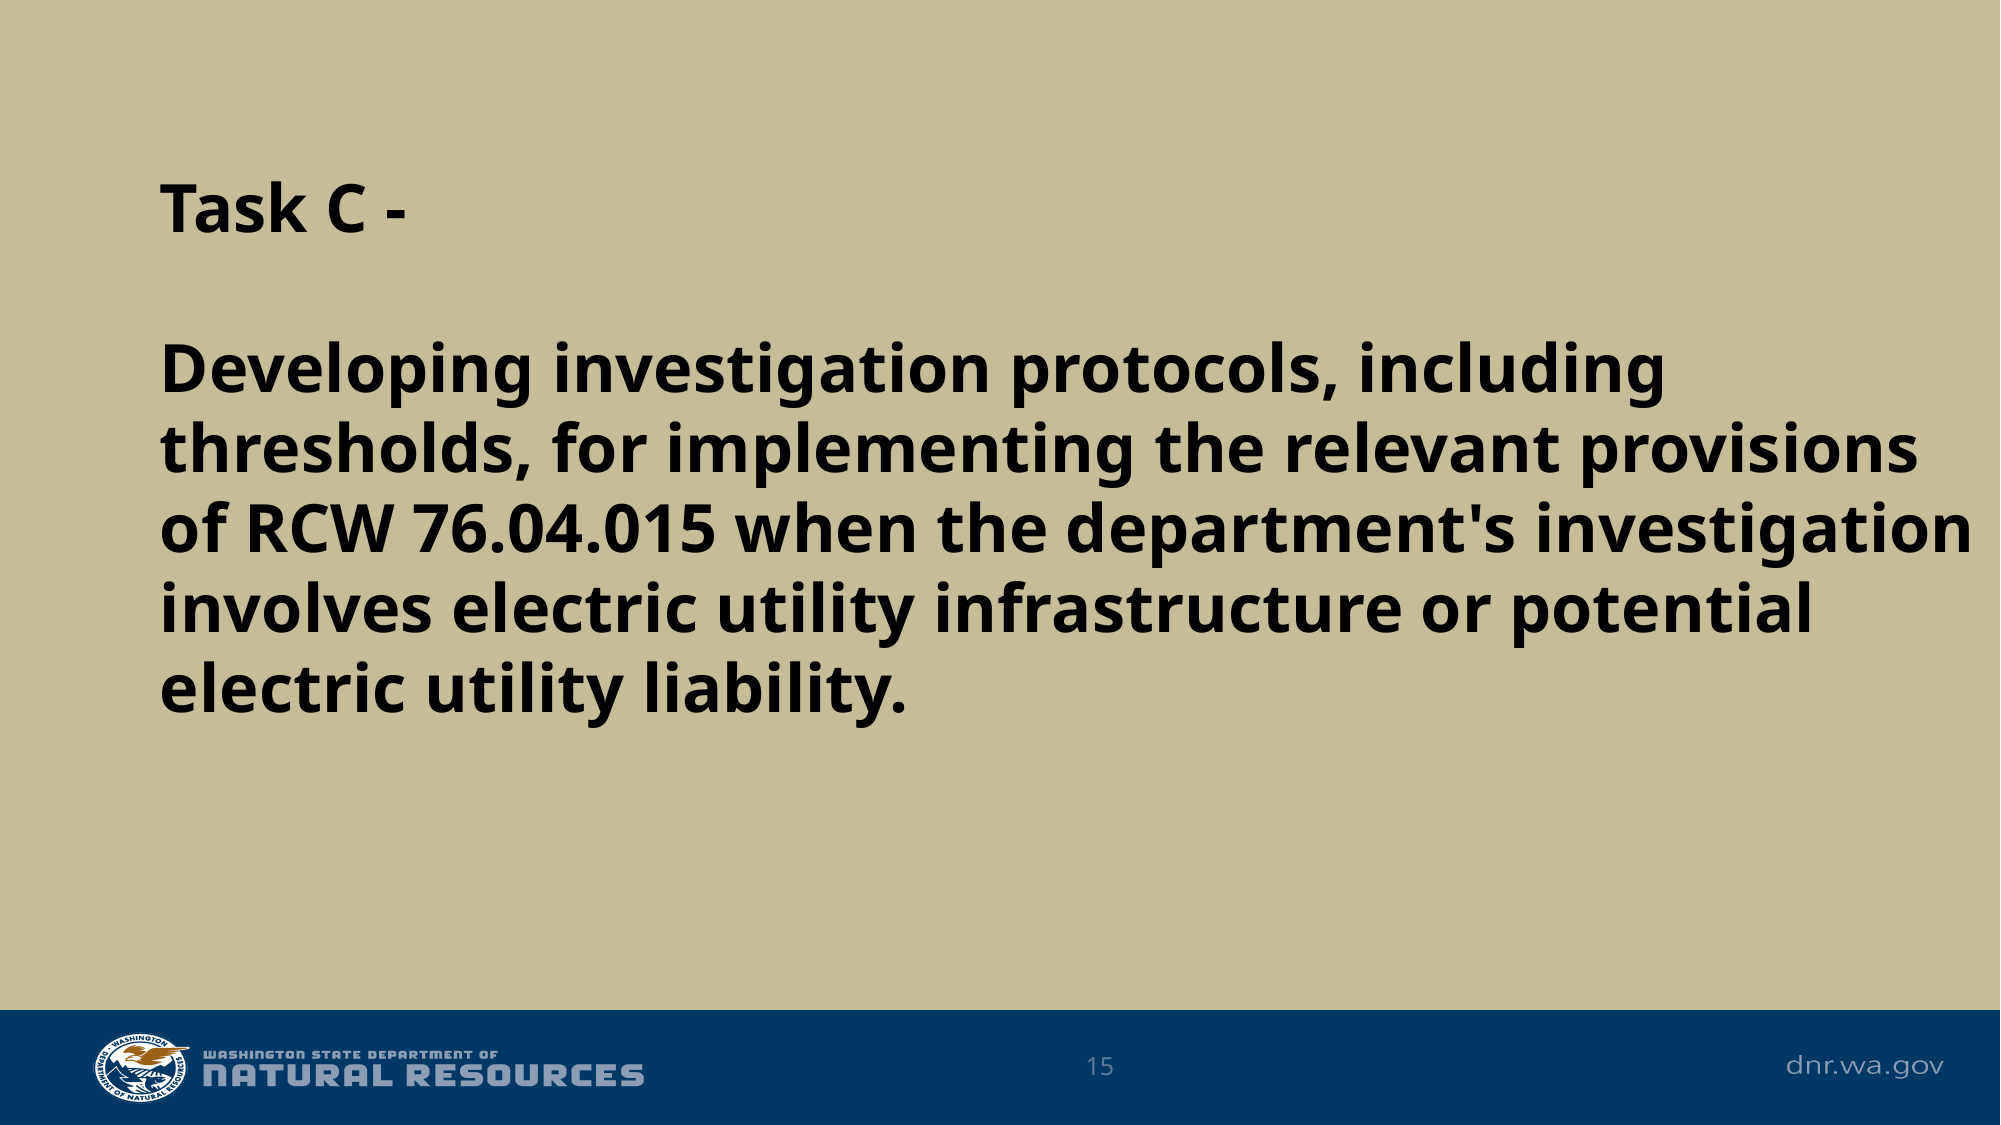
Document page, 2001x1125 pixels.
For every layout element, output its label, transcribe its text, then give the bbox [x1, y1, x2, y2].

picture [0, 1010, 2000, 1125]
text_box Task C - Developing investigation protocols, including thresholds, for implementing the relevant provisions of RCW 76.04.015 when the department's investigation involves electric utility infrastructure or potential electric utility liability. [145, 158, 2000, 778]
slide_number 15 [866, 1037, 1334, 1098]
